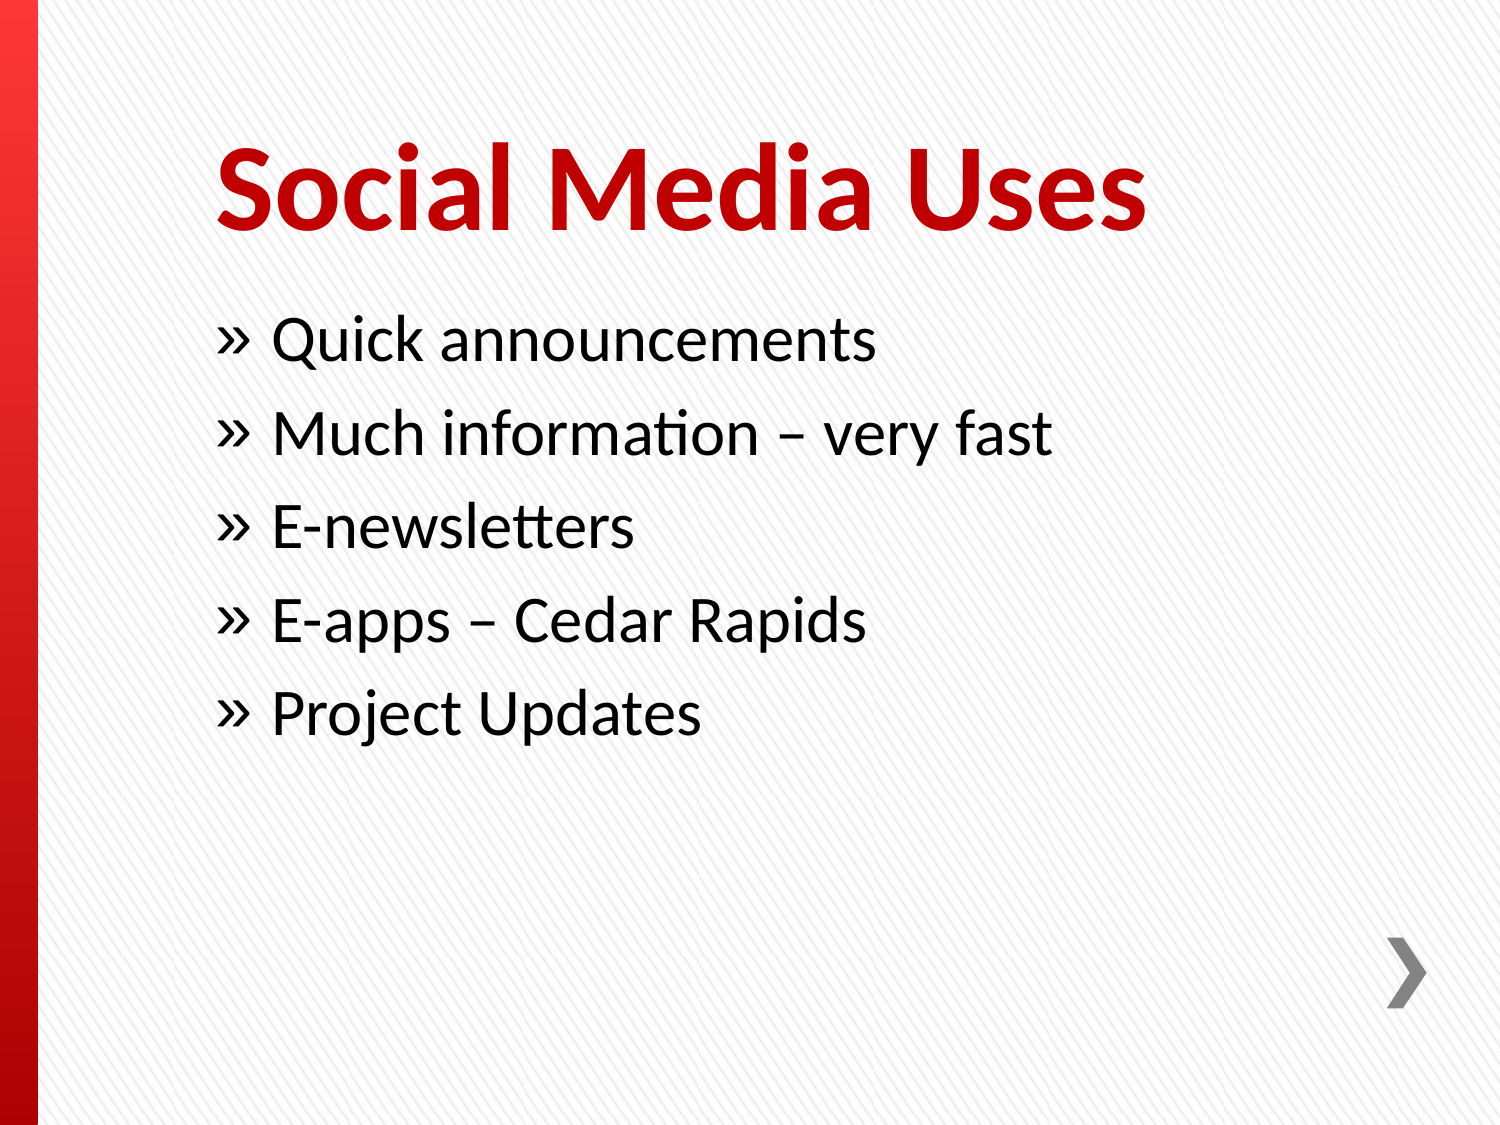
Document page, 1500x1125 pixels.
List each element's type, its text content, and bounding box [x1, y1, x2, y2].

title Social Media Uses [200, 75, 1450, 263]
list Quick announcements Much information – very fast E-newsletters E-apps – Cedar Rapids Project Updates [200, 287, 1425, 1013]
